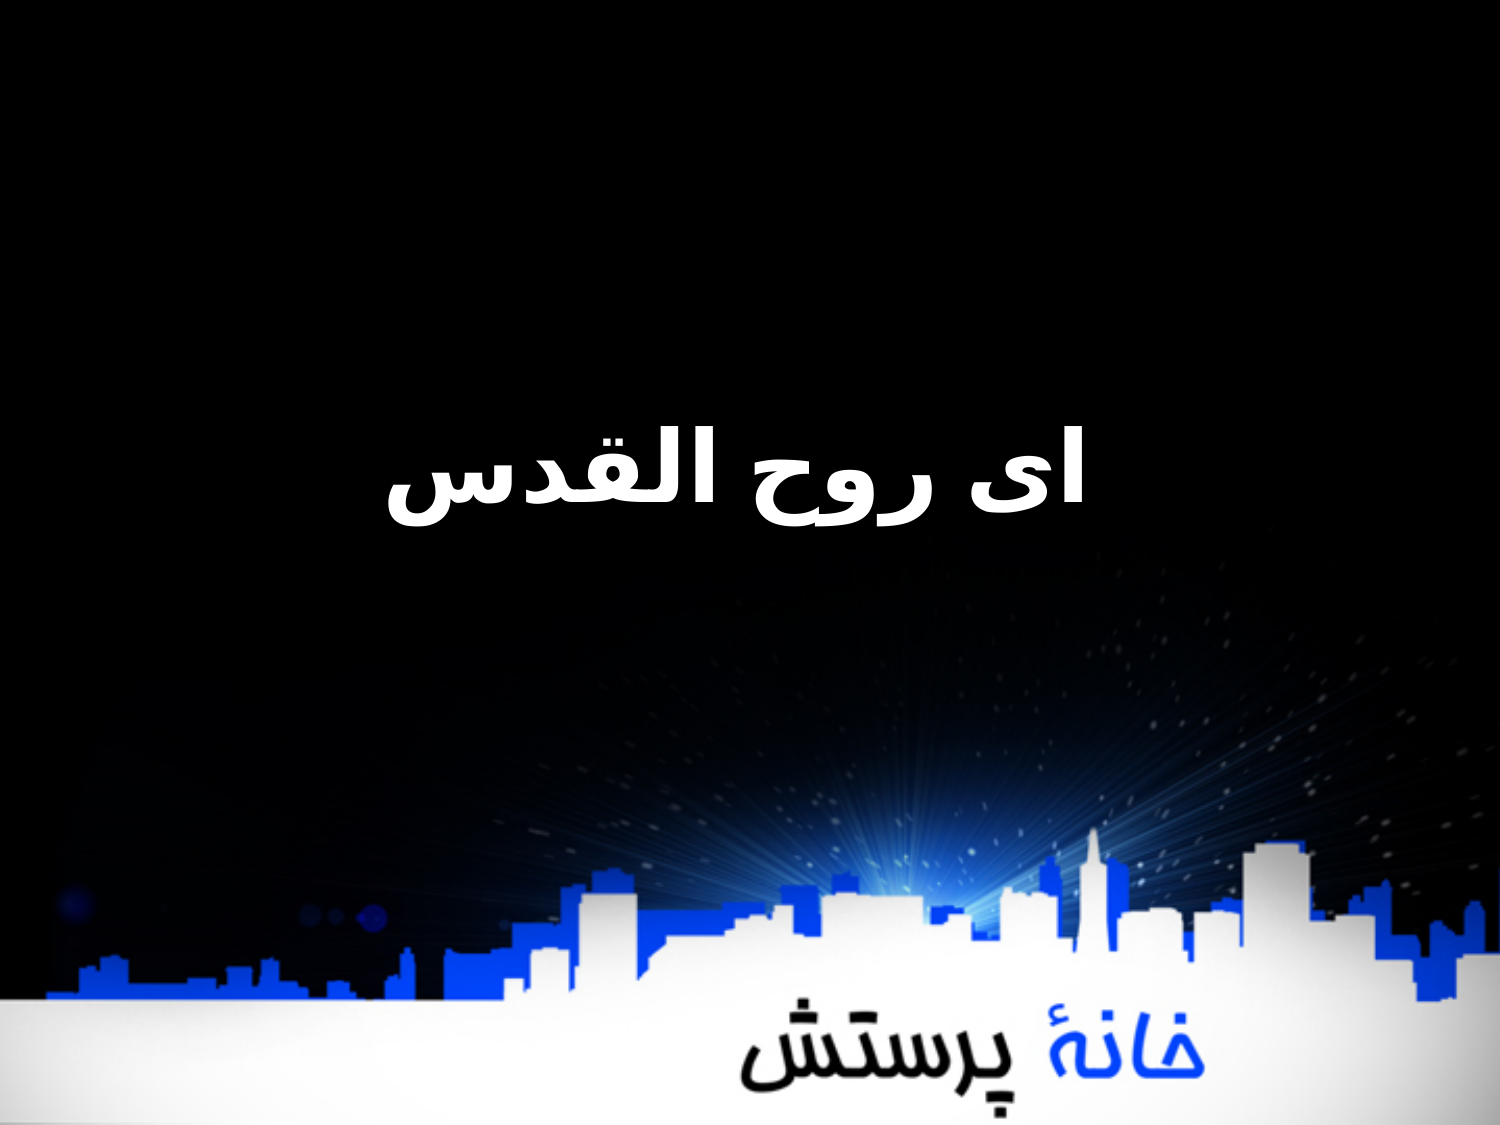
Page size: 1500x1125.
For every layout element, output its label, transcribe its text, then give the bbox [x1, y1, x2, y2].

list ای روح القدس [0, 0, 1500, 1125]
